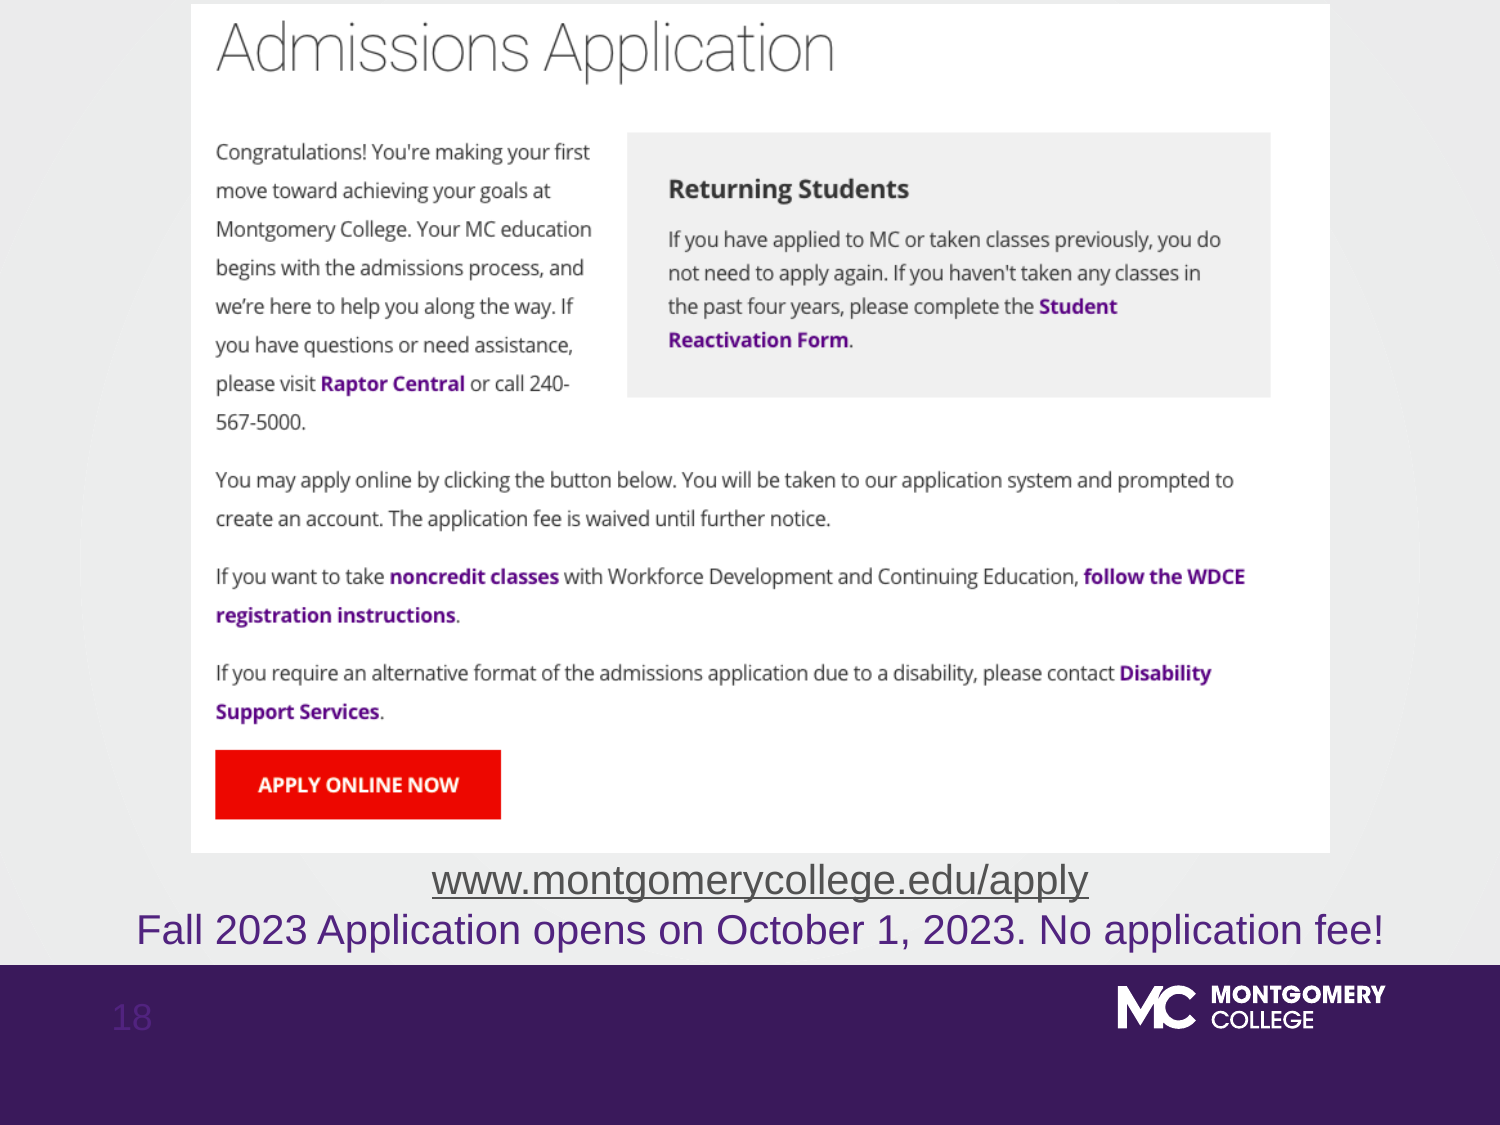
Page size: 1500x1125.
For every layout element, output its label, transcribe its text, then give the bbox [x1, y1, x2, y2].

text_box www.montgomerycollege.edu/apply Fall 2023 Application opens on October 1, 2023. No application fee! [86, 852, 1435, 953]
slide_number 18 [96, 985, 170, 1032]
picture [191, 3, 1330, 853]
